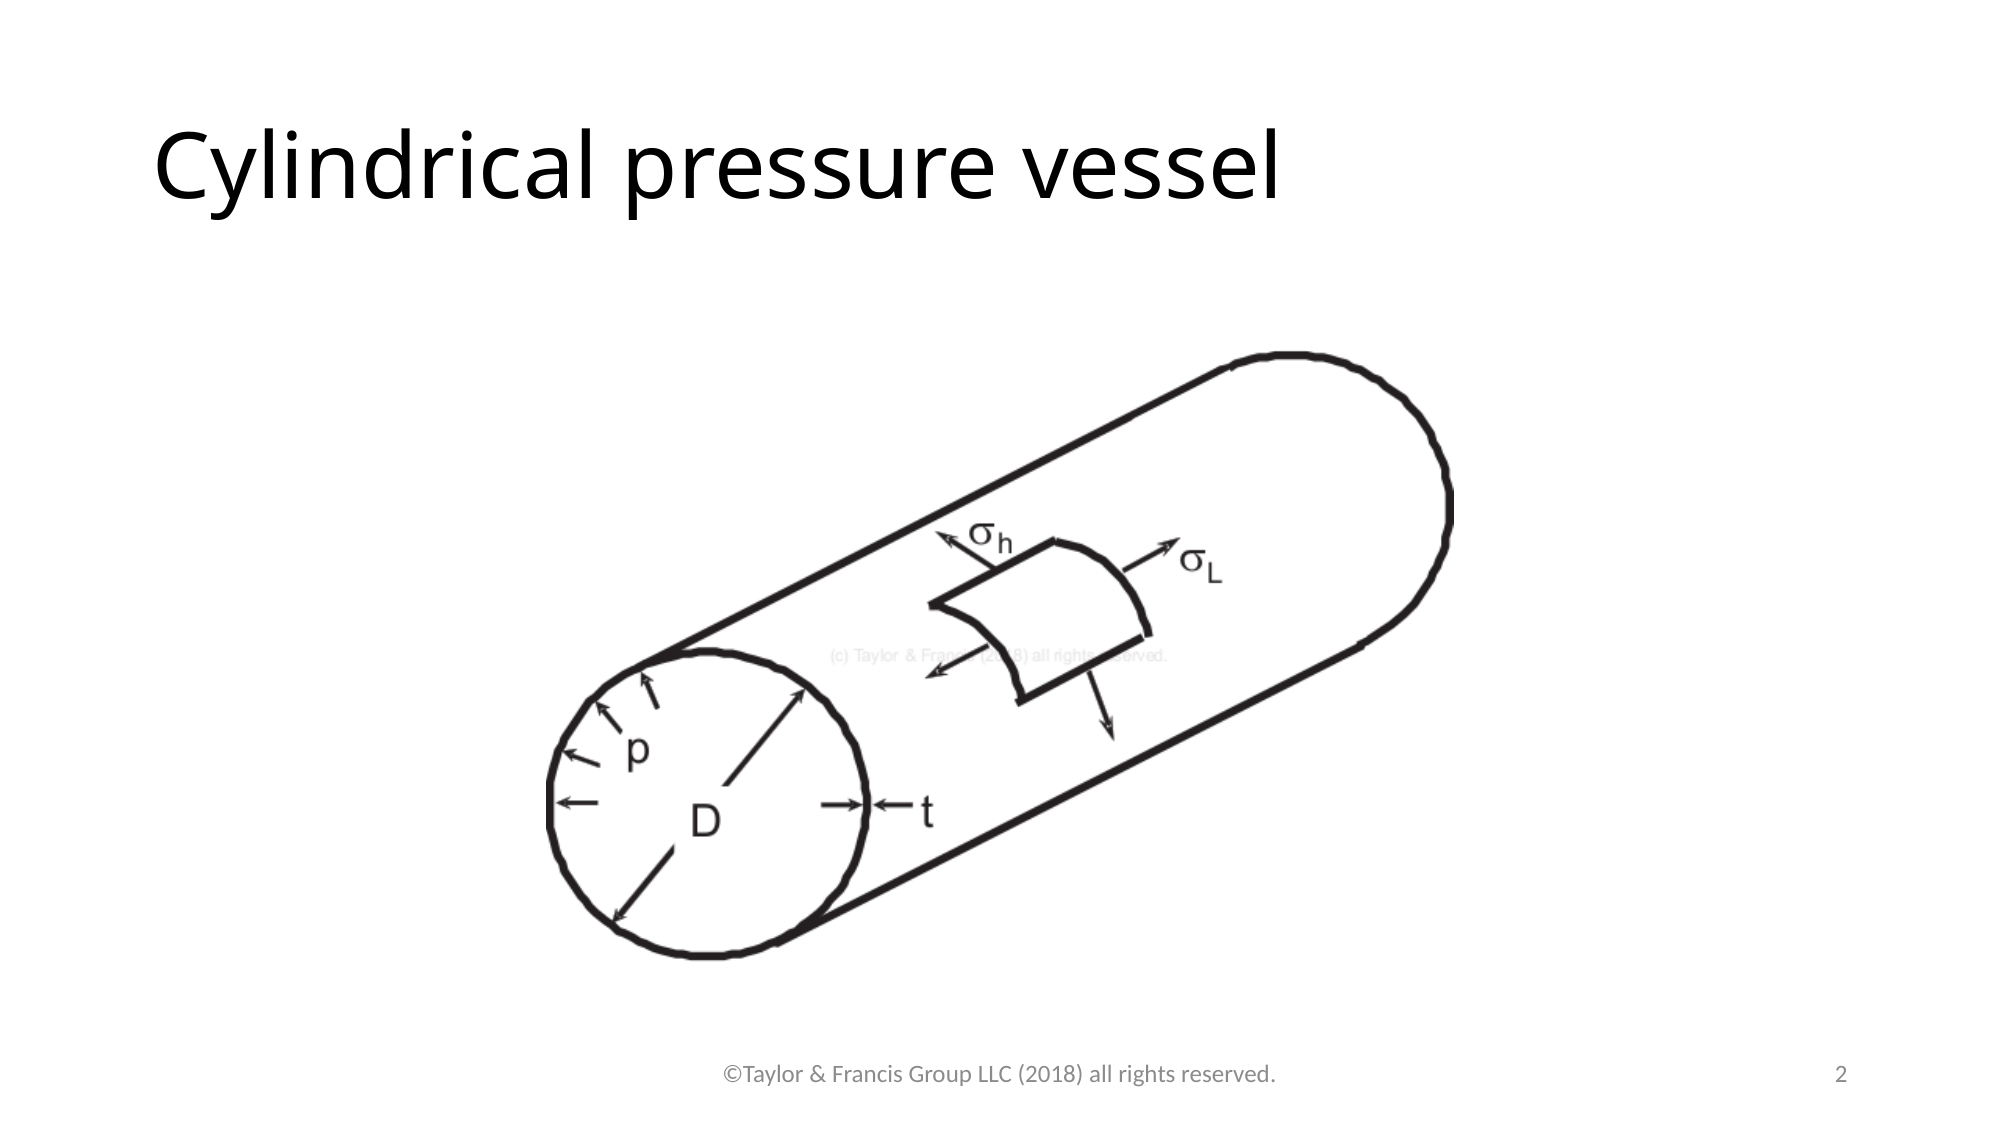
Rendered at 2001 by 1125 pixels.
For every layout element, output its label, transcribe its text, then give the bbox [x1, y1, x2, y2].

slide_number 2 [1412, 1042, 1863, 1103]
footer ©Taylor & Francis Group LLC (2018) all rights reserved. [662, 1042, 1338, 1103]
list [545, 350, 1454, 962]
title Cylindrical pressure vessel [137, 59, 1863, 278]
